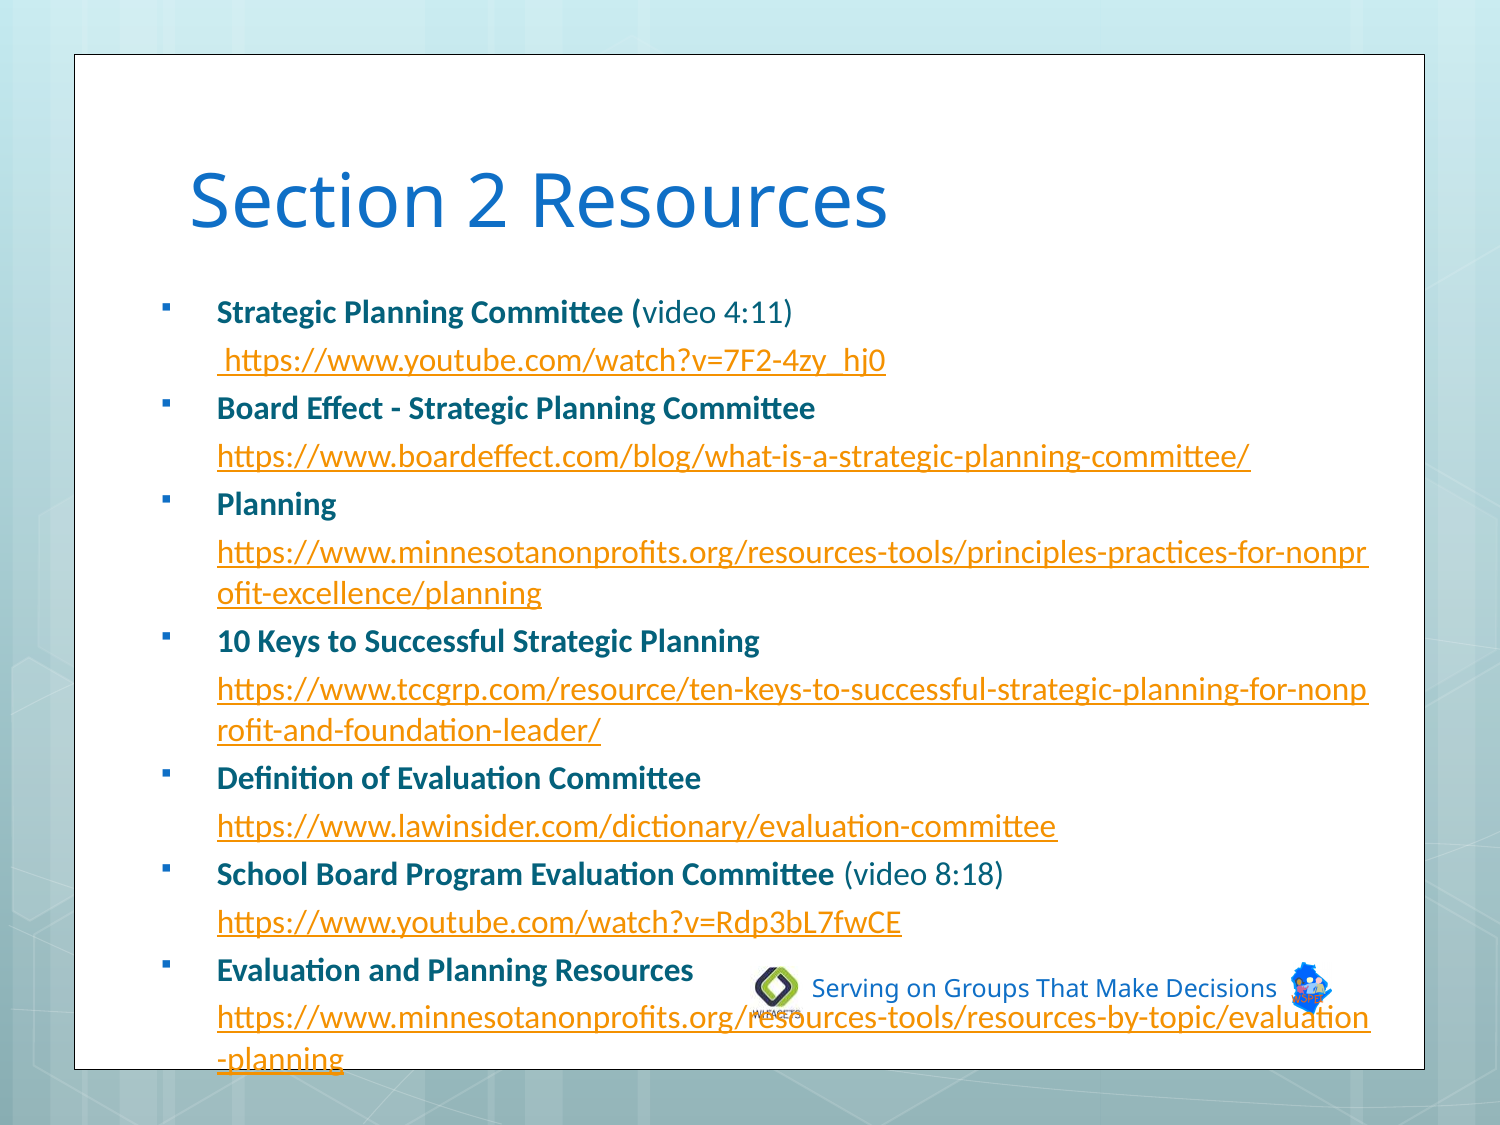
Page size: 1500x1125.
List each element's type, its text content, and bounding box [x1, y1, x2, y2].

picture [750, 966, 754, 1019]
footer Serving on Groups That Make Decisions [754, 960, 1336, 1020]
title Section 2 Resources [174, 99, 1328, 250]
list Strategic Planning Committee (video 4:11) https://www.youtube.com/watch?v=7F2-4zy_hj0 Board Effect - Strategic Planning Committee https://www.boardeffect.com/blog/what-is-a-strategic-planning-committee/ Planning https://www.minnesotanonprofits.org/resources-tools/principles-practices-for-nonprofit-excellence/planning 10 Keys to Successful Strategic Planning https://www.tccgrp.com/resource/ten-keys-to-successful-strategic-planning-for-nonprofit-and-foundation-leader/ Definition of Evaluation Committee https://www.lawinsider.com/dictionary/evaluation-committee School Board Program Evaluation Committee (video 8:18) https://www.youtube.com/watch?v=Rdp3bL7fwCE Evaluation and Planning Resources https://www.minnesotanonprofits.org/resources-tools/resources-by-topic/evaluation-planning [137, 275, 1388, 957]
